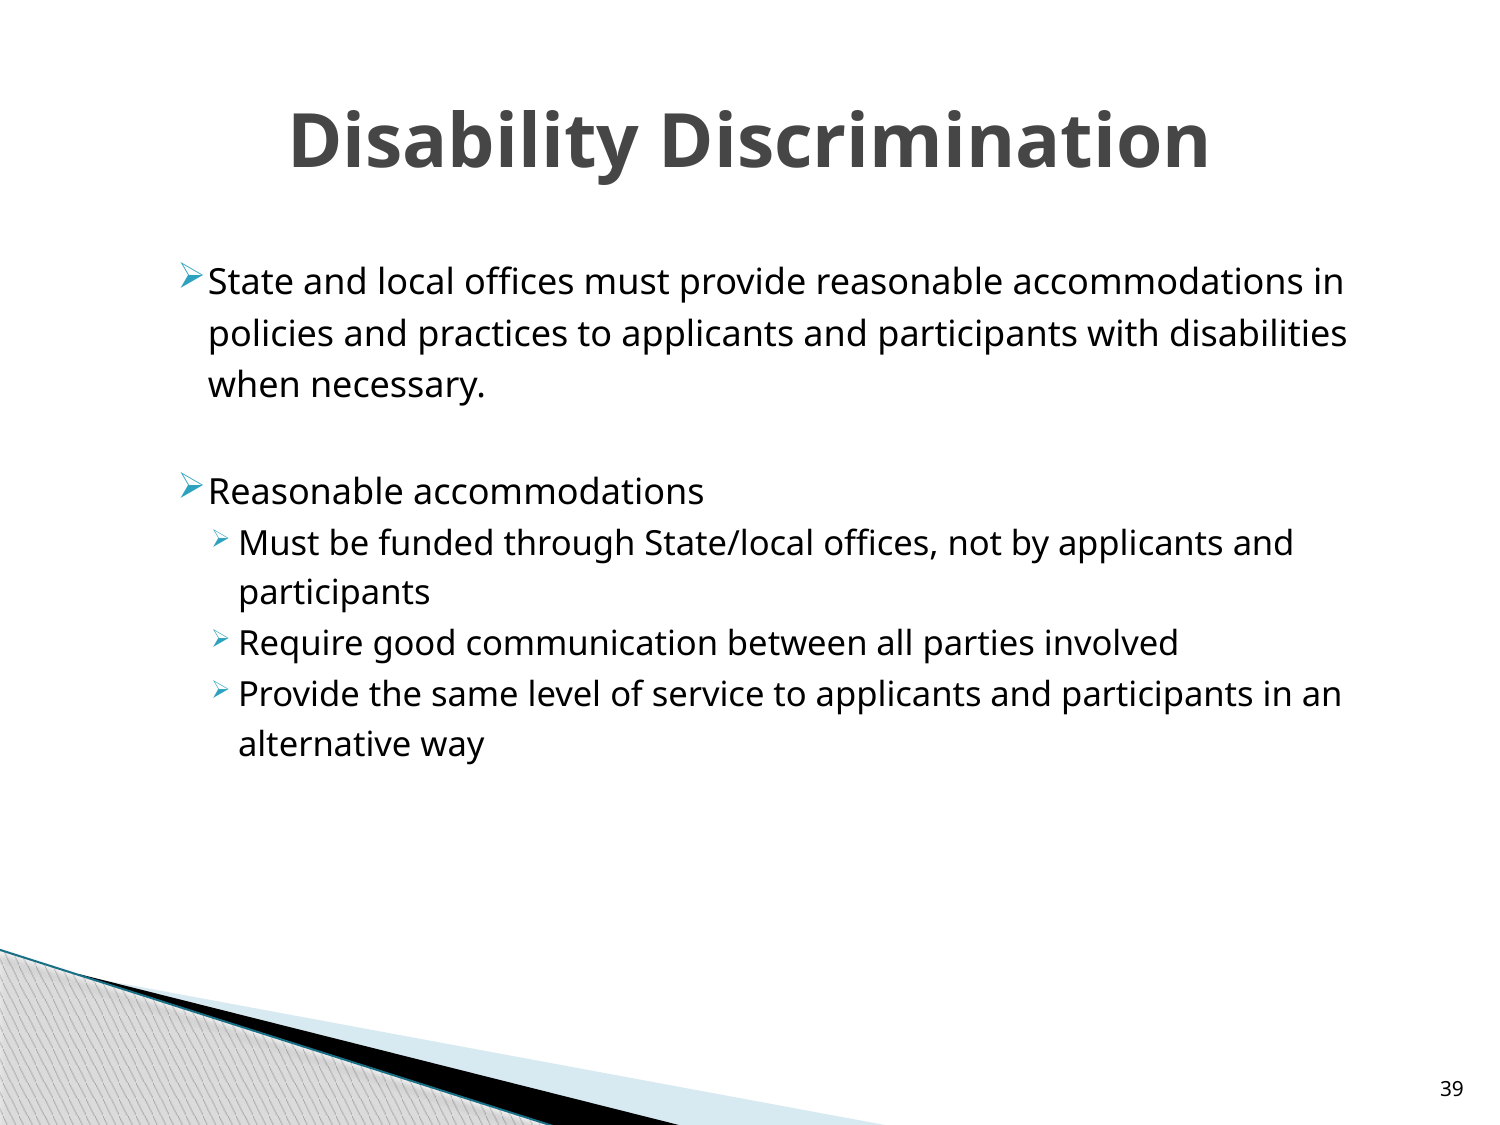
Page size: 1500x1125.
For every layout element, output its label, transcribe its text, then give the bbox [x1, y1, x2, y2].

slide_number 39 [1418, 1051, 1479, 1112]
list State and local offices must provide reasonable accommodations in policies and practices to applicants and participants with disabilities when necessary. Reasonable accommodations Must be funded through State/local offices, not by applicants and participants Require good communication between all parties involved Provide the same level of service to applicants and participants in an alternative way [150, 212, 1425, 913]
title Disability Discrimination [75, 50, 1425, 226]
